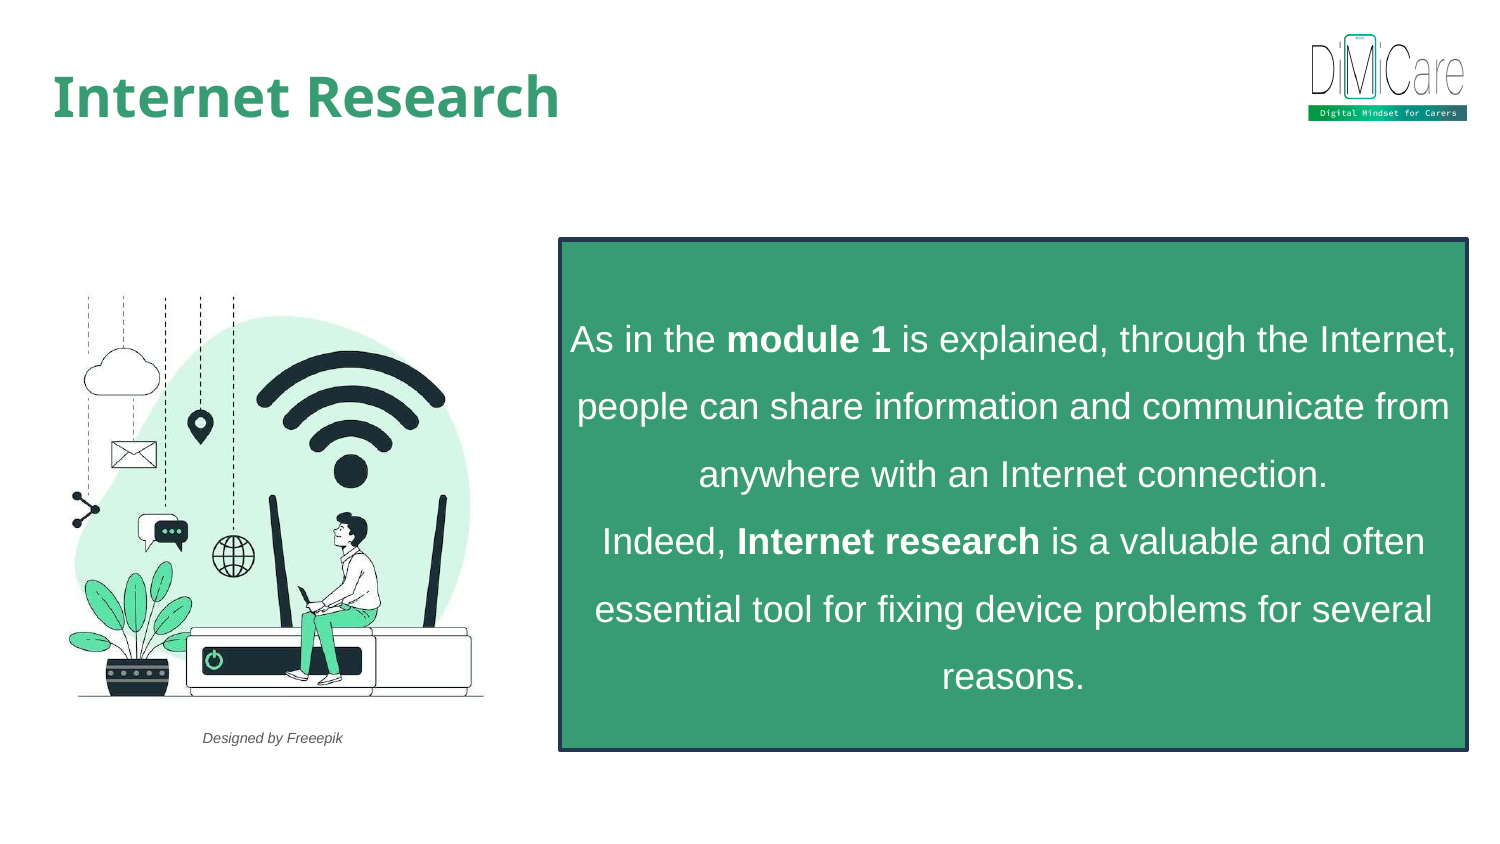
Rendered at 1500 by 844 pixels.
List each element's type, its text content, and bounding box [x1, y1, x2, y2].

text_box Internet Research [53, 34, 1245, 157]
text_box [1308, 34, 1467, 121]
text_box Designed by Freeepik [144, 724, 401, 750]
text_box As in the module 1 is explained, through the Internet, people can share information and communicate from anywhere with an Internet connection. Indeed, Internet research is a valuable and often essential tool for fixing device problems for several reasons. [560, 239, 1467, 751]
picture [53, 275, 493, 715]
